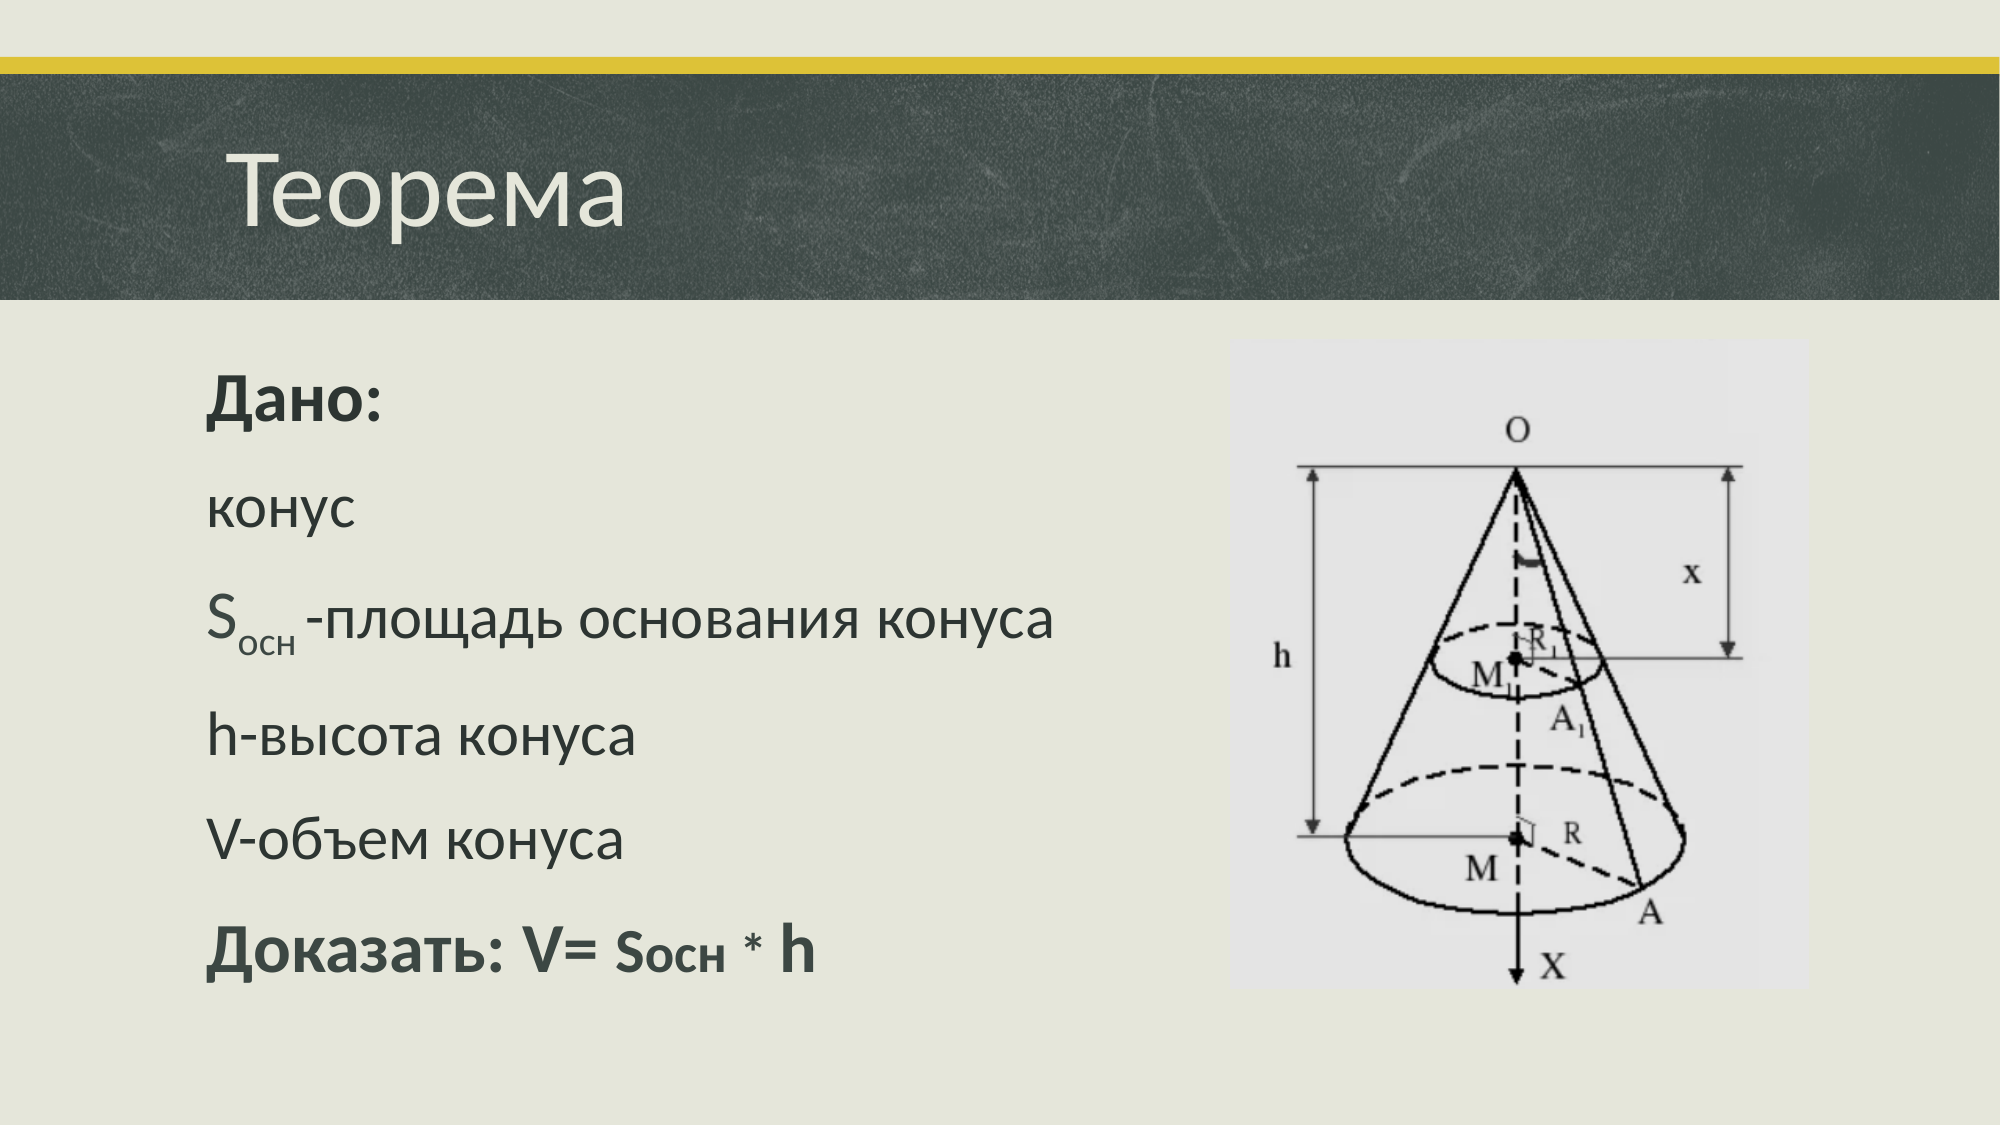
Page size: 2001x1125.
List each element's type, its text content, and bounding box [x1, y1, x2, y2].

title Теорема [210, 76, 1790, 300]
picture [1230, 339, 1809, 989]
picture [0, 74, 2000, 300]
